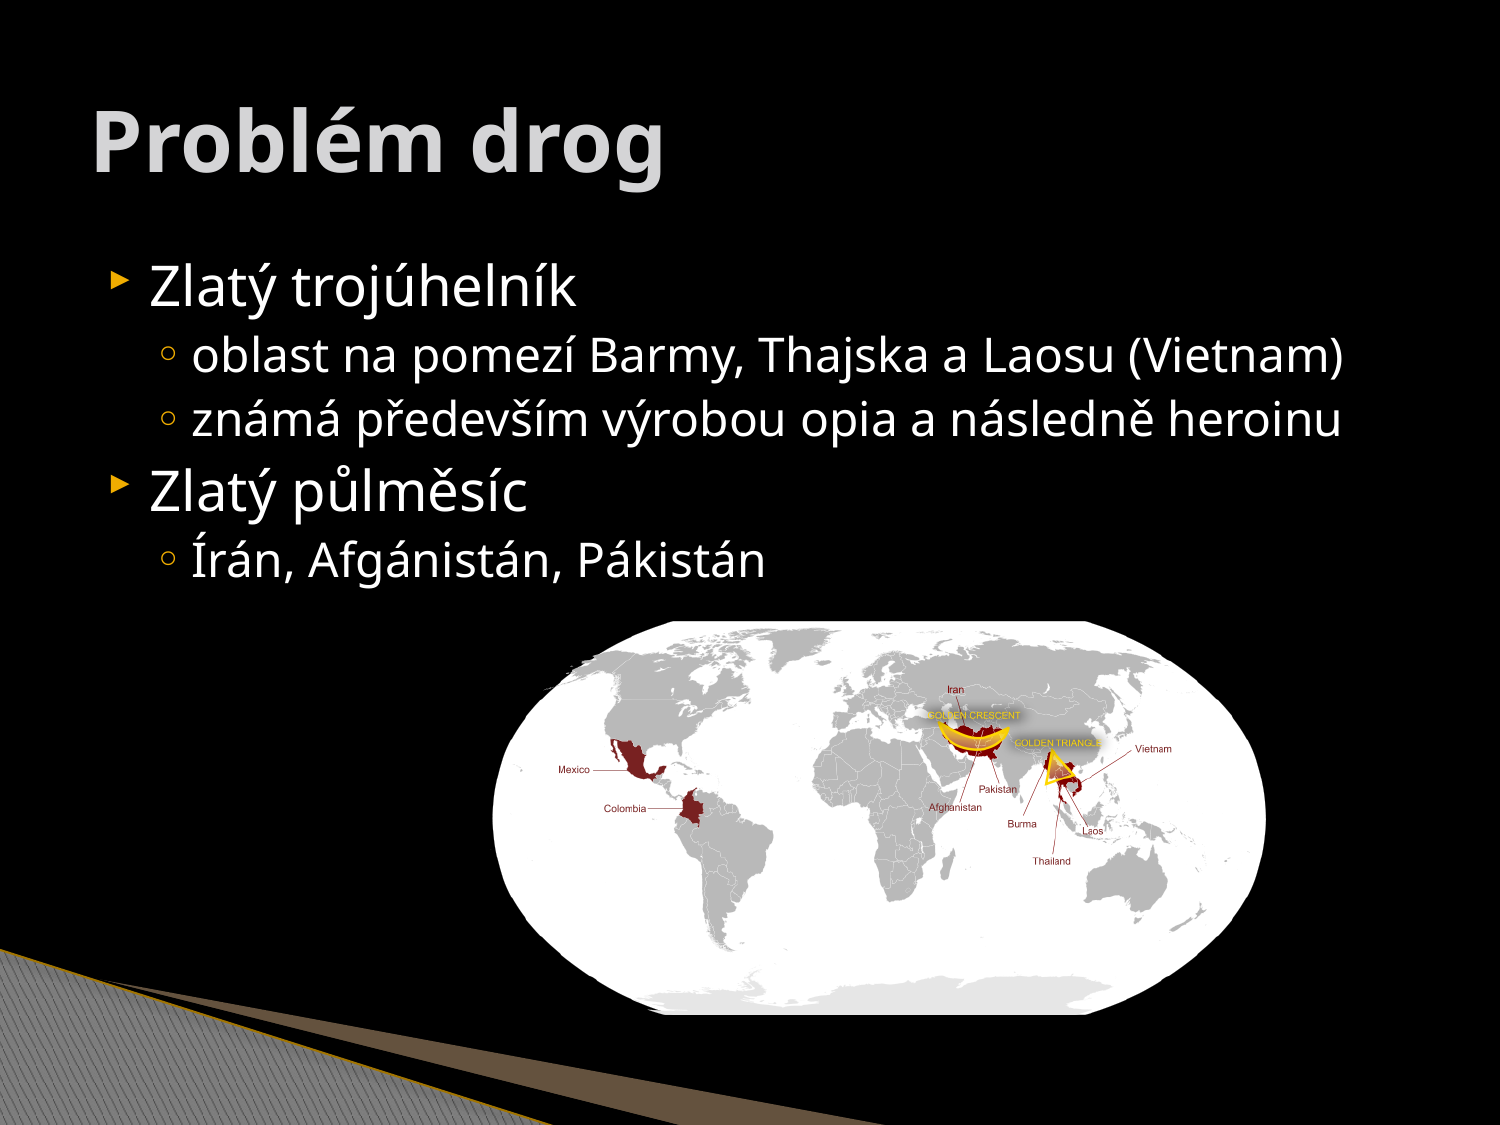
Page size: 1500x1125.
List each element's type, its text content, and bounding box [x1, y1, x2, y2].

title Problém drog [75, 45, 1425, 233]
picture [489, 621, 1268, 1016]
picture [0, 952, 543, 1125]
list Zlatý trojúhelník oblast na pomezí Barmy, Thajska a Laosu (Vietnam) známá především výrobou opia a následně heroinu Zlatý půlměsíc Írán, Afgánistán, Pákistán [75, 243, 1425, 986]
